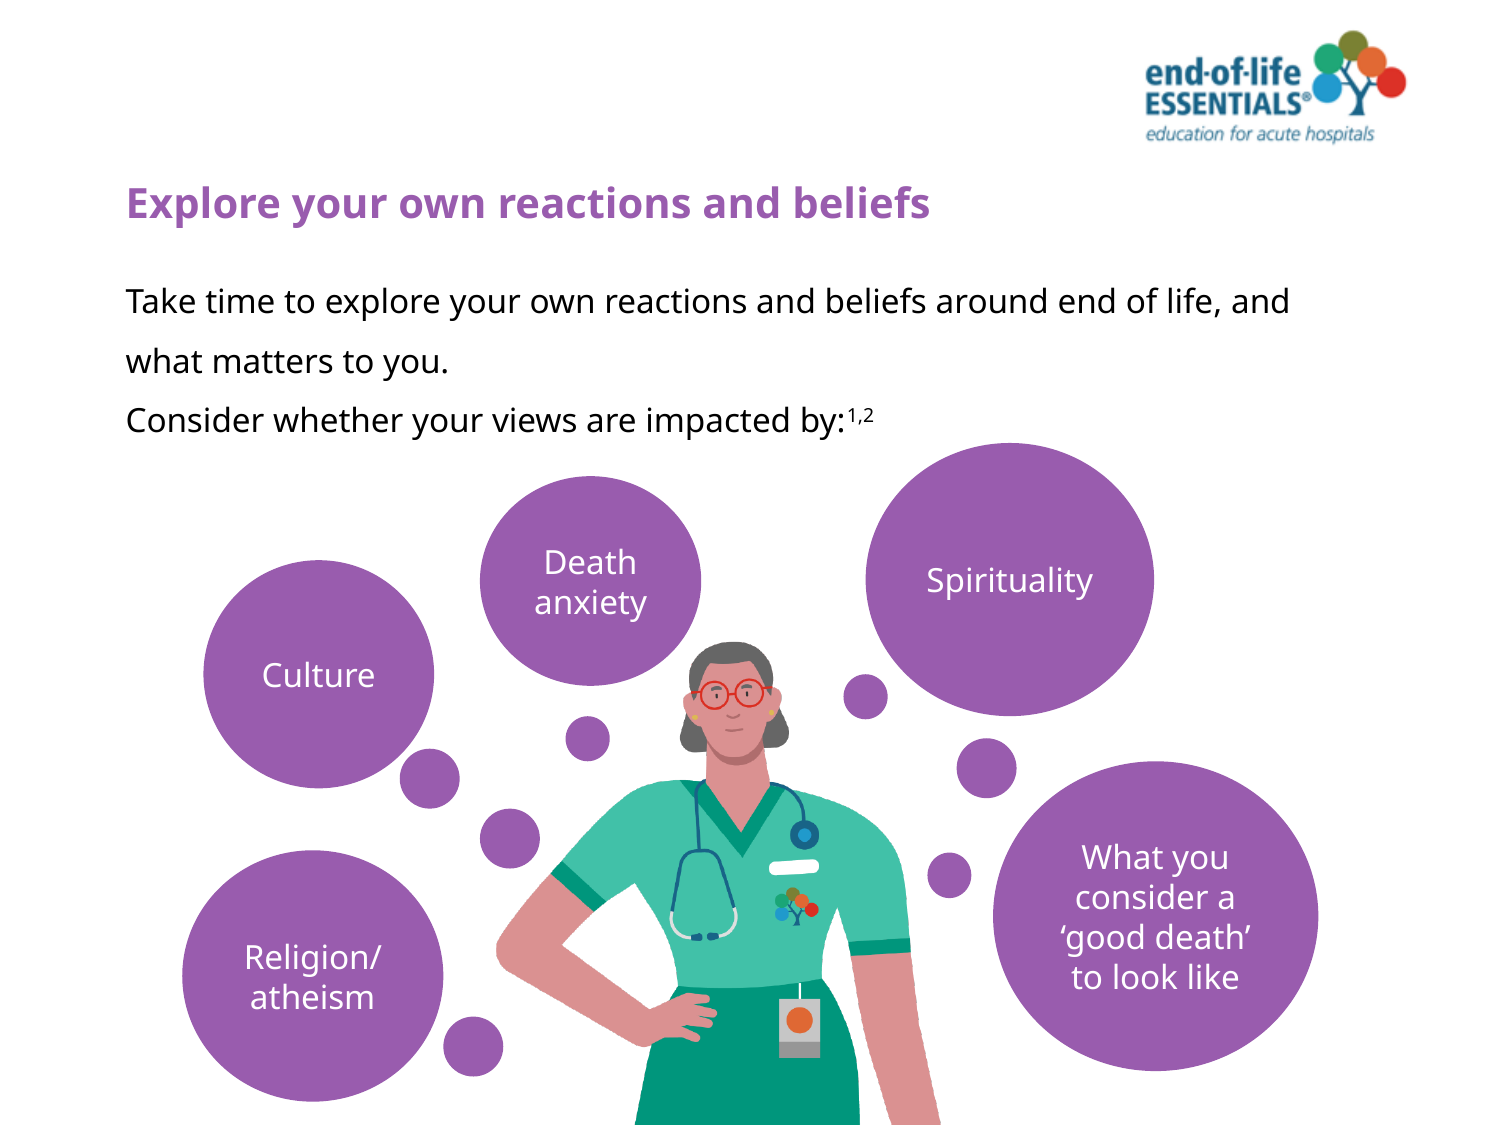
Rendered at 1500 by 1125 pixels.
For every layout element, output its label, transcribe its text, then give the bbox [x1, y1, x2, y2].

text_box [182, 442, 1319, 1125]
picture [1129, 23, 1464, 183]
text_box Take time to explore your own reactions and beliefs around end of life, and what matters to you. Consider whether your views are impacted by:1,2 [110, 252, 1319, 447]
text_box Explore your own reactions and beliefs [110, 169, 1100, 235]
